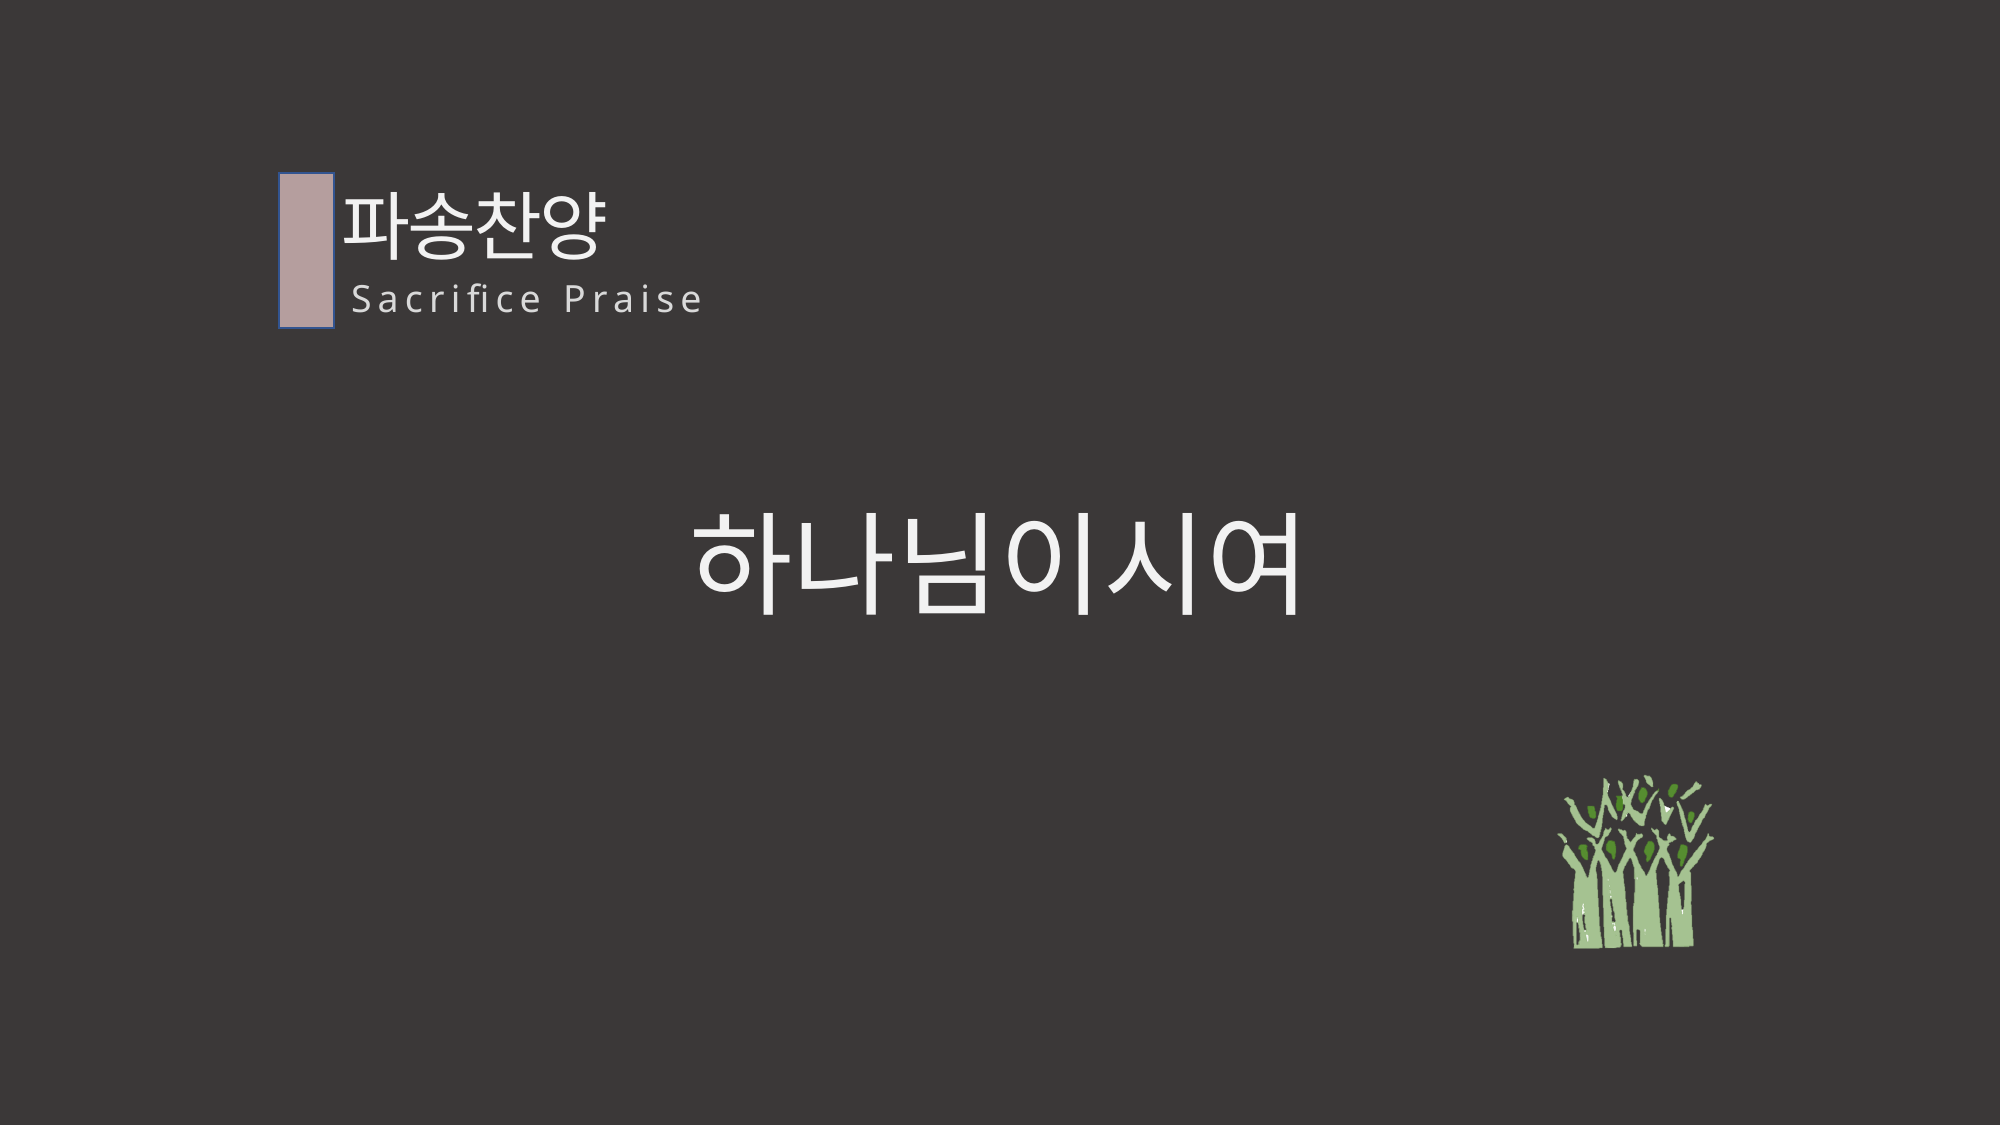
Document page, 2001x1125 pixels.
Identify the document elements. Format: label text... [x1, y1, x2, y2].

text_box 파송찬양 [327, 172, 624, 278]
text_box 하나님이시여 [674, 486, 1326, 637]
text_box Sacrifice Praise [336, 267, 718, 327]
picture [1545, 769, 1724, 953]
text_box [278, 172, 335, 329]
